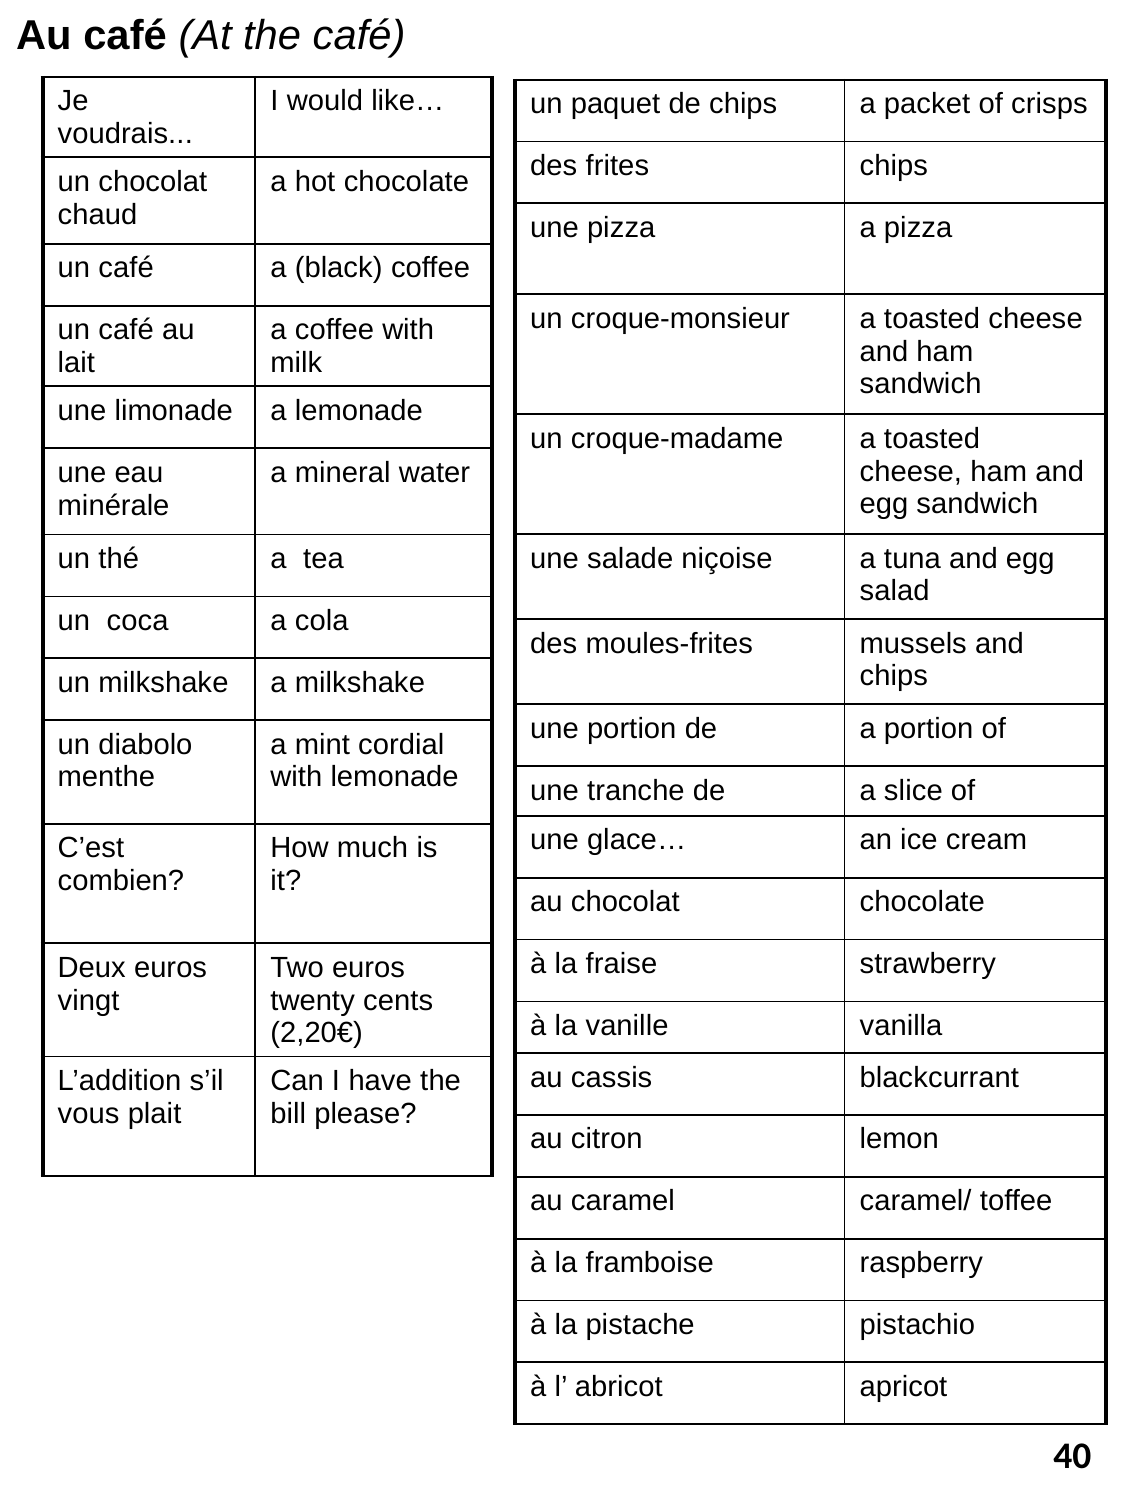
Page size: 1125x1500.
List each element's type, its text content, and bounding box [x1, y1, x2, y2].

table_cell C’est combien? [45, 825, 254, 942]
table_cell un diabolo menthe [45, 721, 254, 823]
table_cell a tuna and egg salad [845, 535, 1104, 618]
table_cell un coca [45, 597, 254, 657]
table_cell an ice cream [845, 817, 1104, 877]
table_cell une tranche de [517, 767, 844, 815]
table_cell mussels and chips [845, 620, 1104, 703]
table_cell un chocolat chaud [45, 158, 254, 243]
table_cell a toasted cheese and ham sandwich [845, 295, 1104, 413]
table_cell un milkshake [45, 659, 254, 719]
table_cell a slice of [845, 767, 1104, 815]
table_cell a milkshake [256, 659, 490, 719]
table_cell au cassis [517, 1054, 844, 1114]
table_header un paquet de chips [517, 81, 844, 141]
table_cell des frites [517, 142, 844, 202]
table_cell strawberry [845, 940, 1104, 1001]
table_cell a portion of [845, 705, 1104, 765]
table_cell à la pistache [517, 1301, 844, 1361]
table_cell une eau minérale [45, 449, 254, 534]
table_cell chips [845, 142, 1104, 202]
text_box 40 [1029, 1415, 1116, 1491]
table_cell une pizza [517, 204, 844, 293]
table_cell a cola [256, 597, 490, 657]
table_cell un croque-monsieur [517, 295, 844, 413]
table_cell Two euros twenty cents (2,20€) [256, 944, 490, 1056]
table_cell une portion de [517, 705, 844, 765]
table_cell au caramel [517, 1178, 844, 1238]
table_cell une glace… [517, 817, 844, 877]
table_cell a (black) coffee [256, 245, 490, 305]
table_cell apricot [845, 1363, 1104, 1423]
table_cell a mint cordial with lemonade [256, 721, 490, 823]
table_cell How much is it? [256, 825, 490, 942]
table_cell a hot chocolate [256, 158, 490, 243]
table_header a packet of crisps [845, 81, 1104, 141]
table_cell au citron [517, 1116, 844, 1176]
table_cell a mineral water [256, 449, 490, 534]
table_cell lemon [845, 1116, 1104, 1176]
table_cell caramel/ toffee [845, 1178, 1104, 1238]
table_cell a lemonade [256, 387, 490, 447]
table_cell un croque-madame [517, 415, 844, 533]
table_cell blackcurrant [845, 1054, 1104, 1114]
table_cell a toasted cheese, ham and egg sandwich [845, 415, 1104, 533]
table_cell pistachio [845, 1301, 1104, 1361]
text_box Au café (At the café) [1, 0, 421, 66]
table_header Je voudrais... [45, 78, 254, 156]
table_cell un café au lait [45, 307, 254, 385]
table_cell au chocolat [517, 879, 844, 939]
table_cell a coffee with milk [256, 307, 490, 385]
table_header I would like… [256, 78, 490, 156]
table_cell vanilla [845, 1002, 1104, 1052]
table_cell une salade niçoise [517, 535, 844, 618]
table_cell des moules-frites [517, 620, 844, 703]
table_cell un thé [45, 535, 254, 596]
table_cell a tea [256, 535, 490, 596]
table_cell L’addition s’il vous plait [45, 1057, 254, 1175]
table_cell Can I have the bill please? [256, 1057, 490, 1175]
table_cell à la framboise [517, 1240, 844, 1300]
table_cell a pizza [845, 204, 1104, 293]
table_cell à l’ abricot [517, 1363, 844, 1423]
table_cell chocolate [845, 879, 1104, 939]
table_cell un café [45, 245, 254, 305]
table_cell Deux euros vingt [45, 944, 254, 1056]
table_cell une limonade [45, 387, 254, 447]
table_cell à la vanille [517, 1002, 844, 1052]
table_cell à la fraise [517, 940, 844, 1001]
table_cell raspberry [845, 1240, 1104, 1300]
